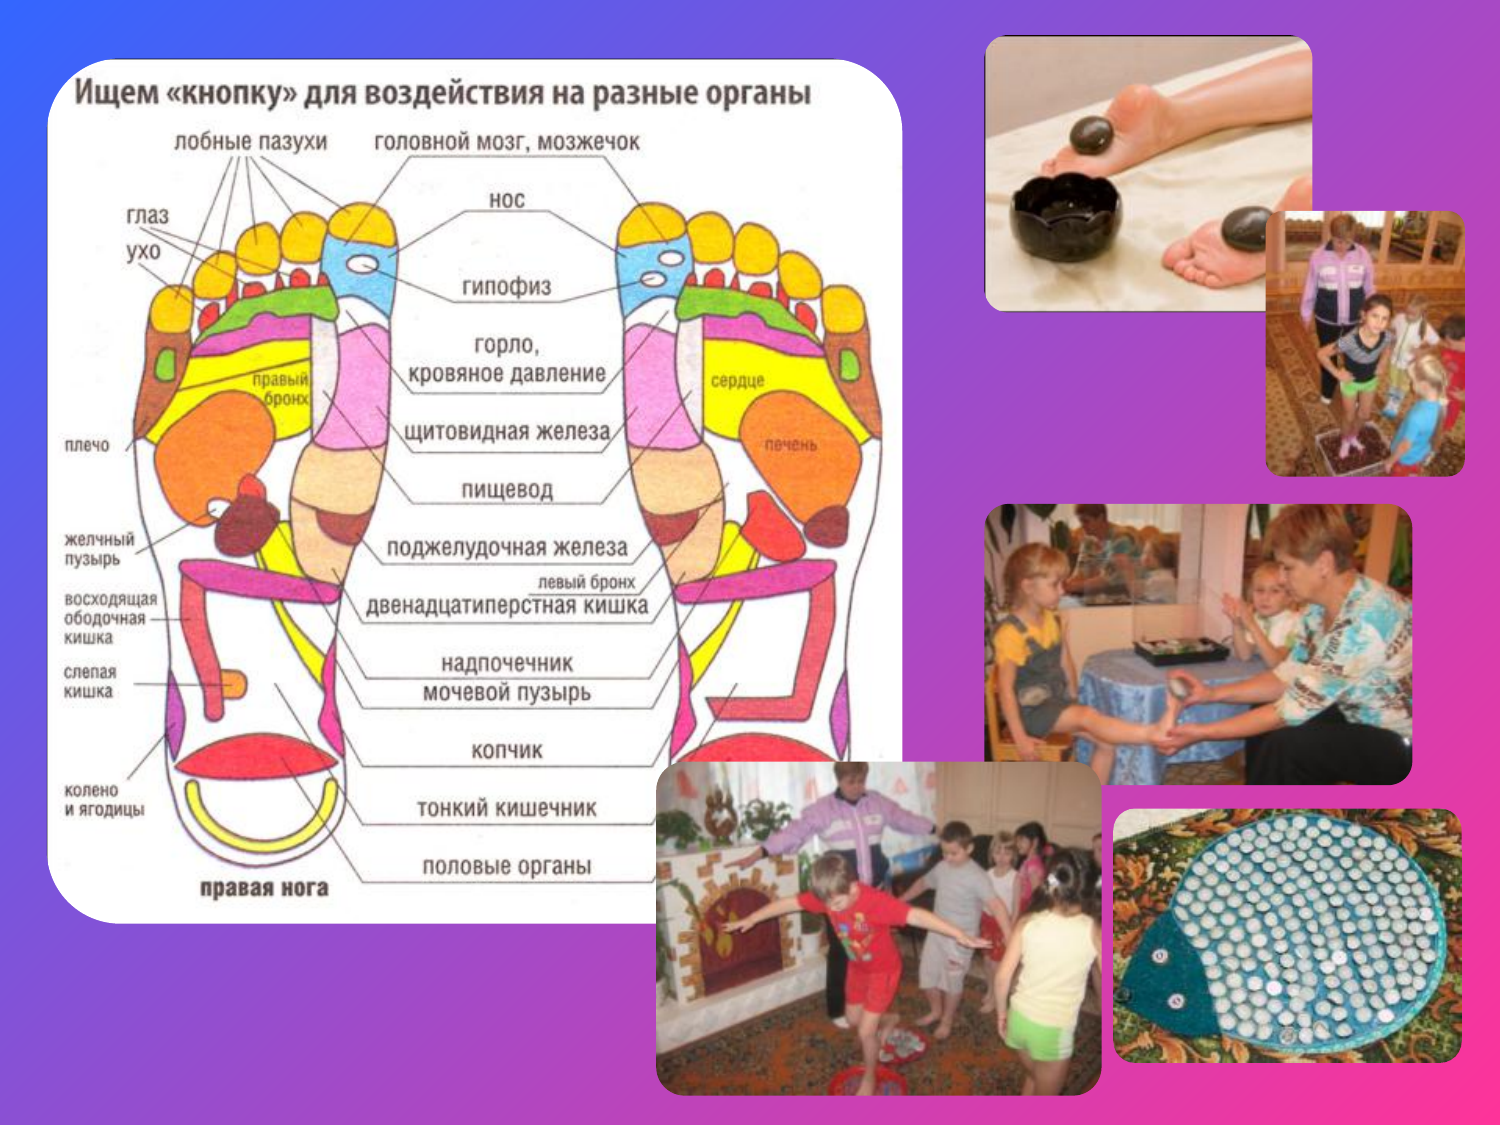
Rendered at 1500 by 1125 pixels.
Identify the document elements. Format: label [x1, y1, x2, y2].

list [46, 58, 903, 924]
picture [655, 503, 1413, 1096]
picture [984, 34, 1466, 477]
picture [1112, 808, 1462, 1064]
